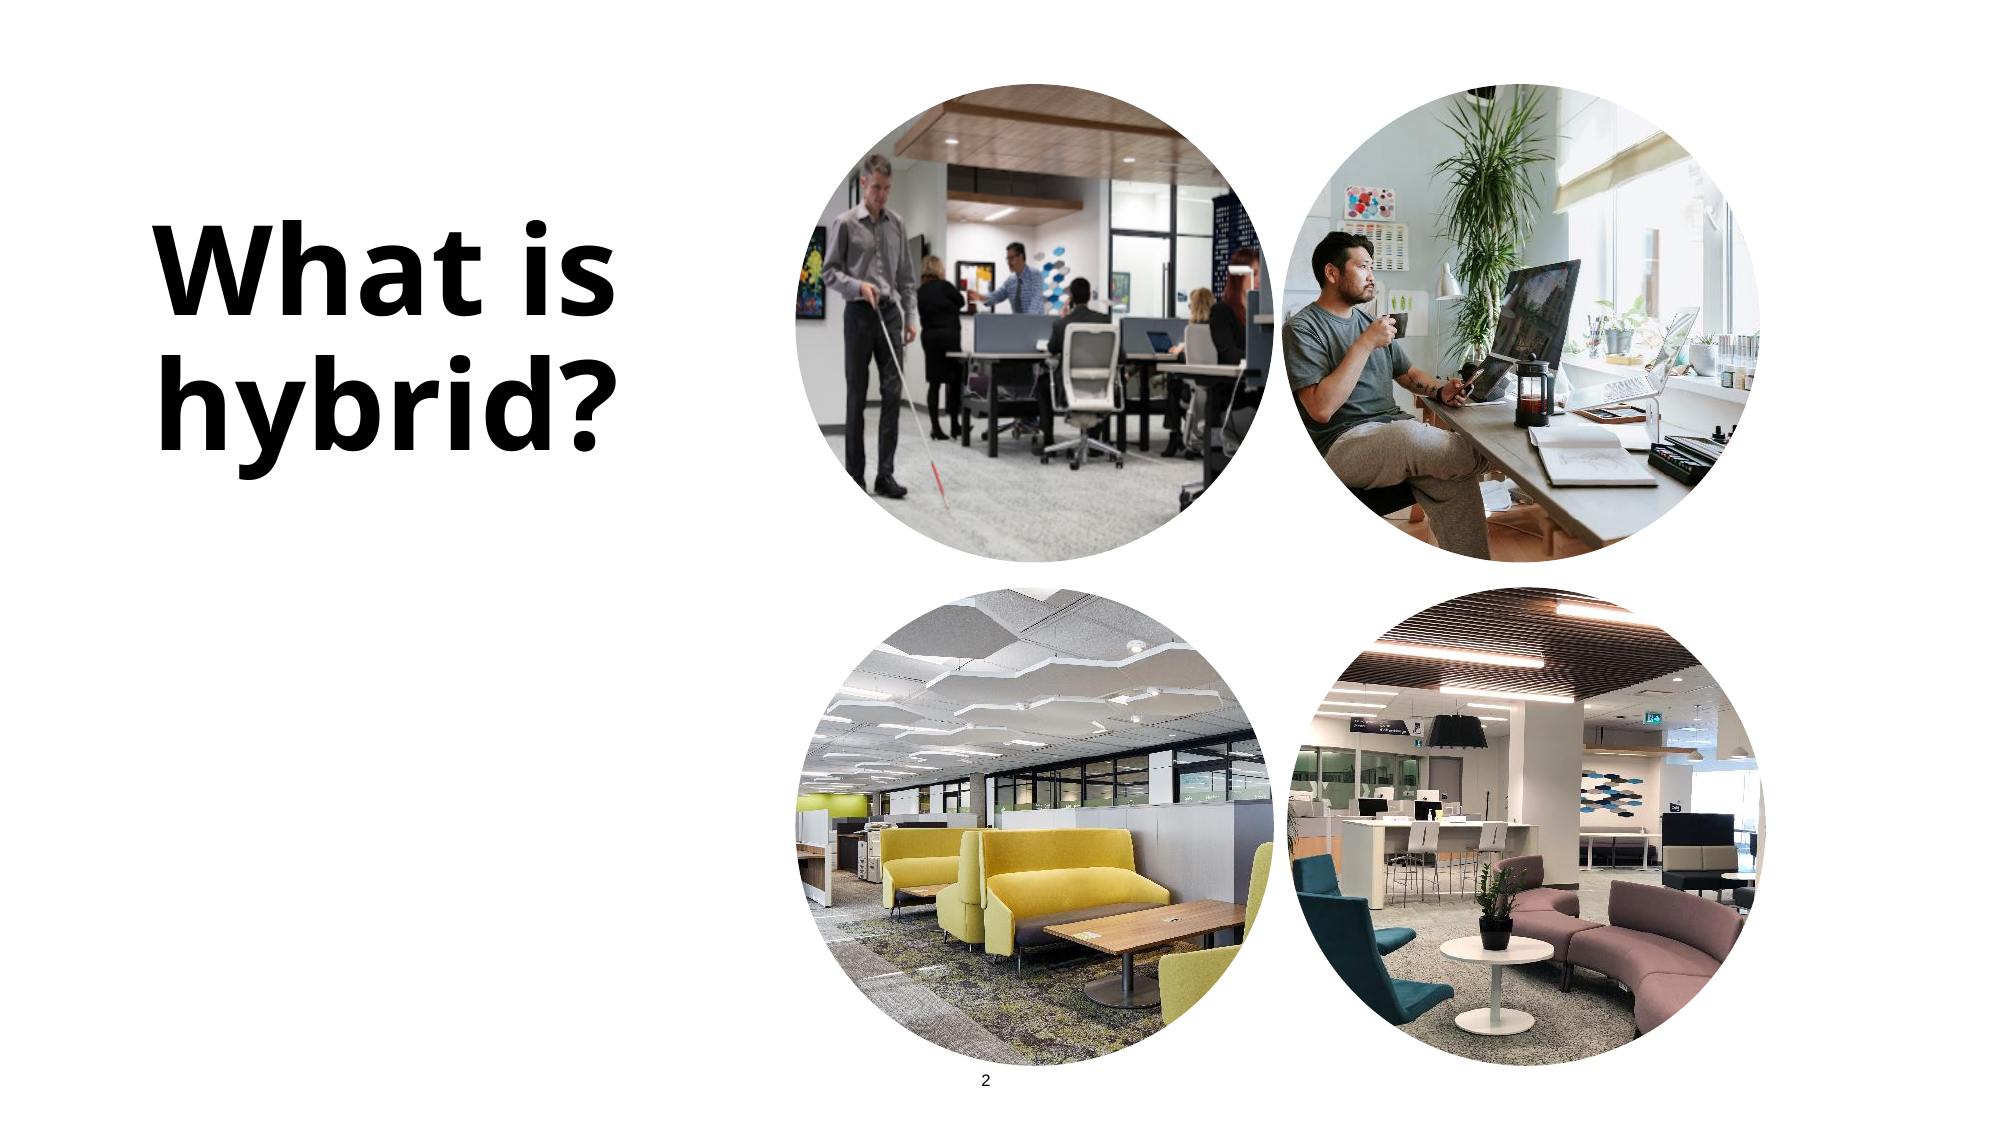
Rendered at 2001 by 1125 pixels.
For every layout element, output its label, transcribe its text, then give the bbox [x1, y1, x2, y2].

title What is hybrid? [137, 180, 795, 486]
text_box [795, 84, 1766, 1066]
text_box 2 [956, 1066, 1017, 1100]
